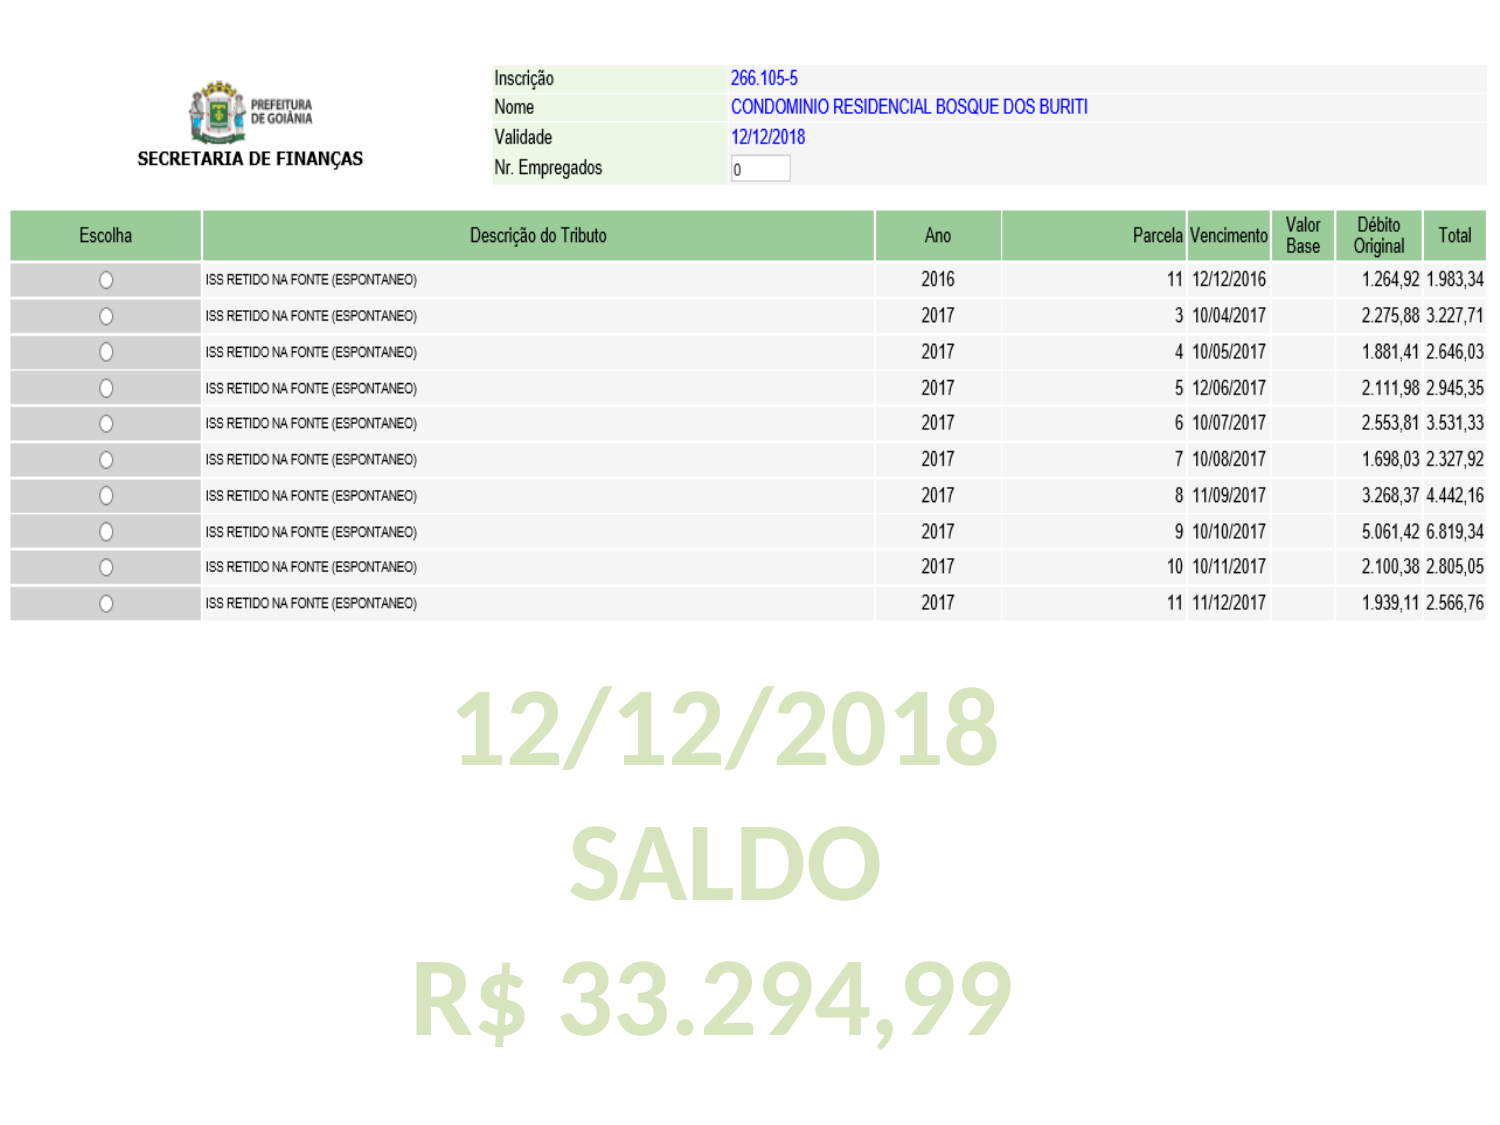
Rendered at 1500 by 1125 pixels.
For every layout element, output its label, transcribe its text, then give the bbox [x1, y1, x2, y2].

text_box 12/12/2018 SALDO R$ 33.294,99 [395, 645, 1056, 1066]
picture [0, 55, 1500, 622]
